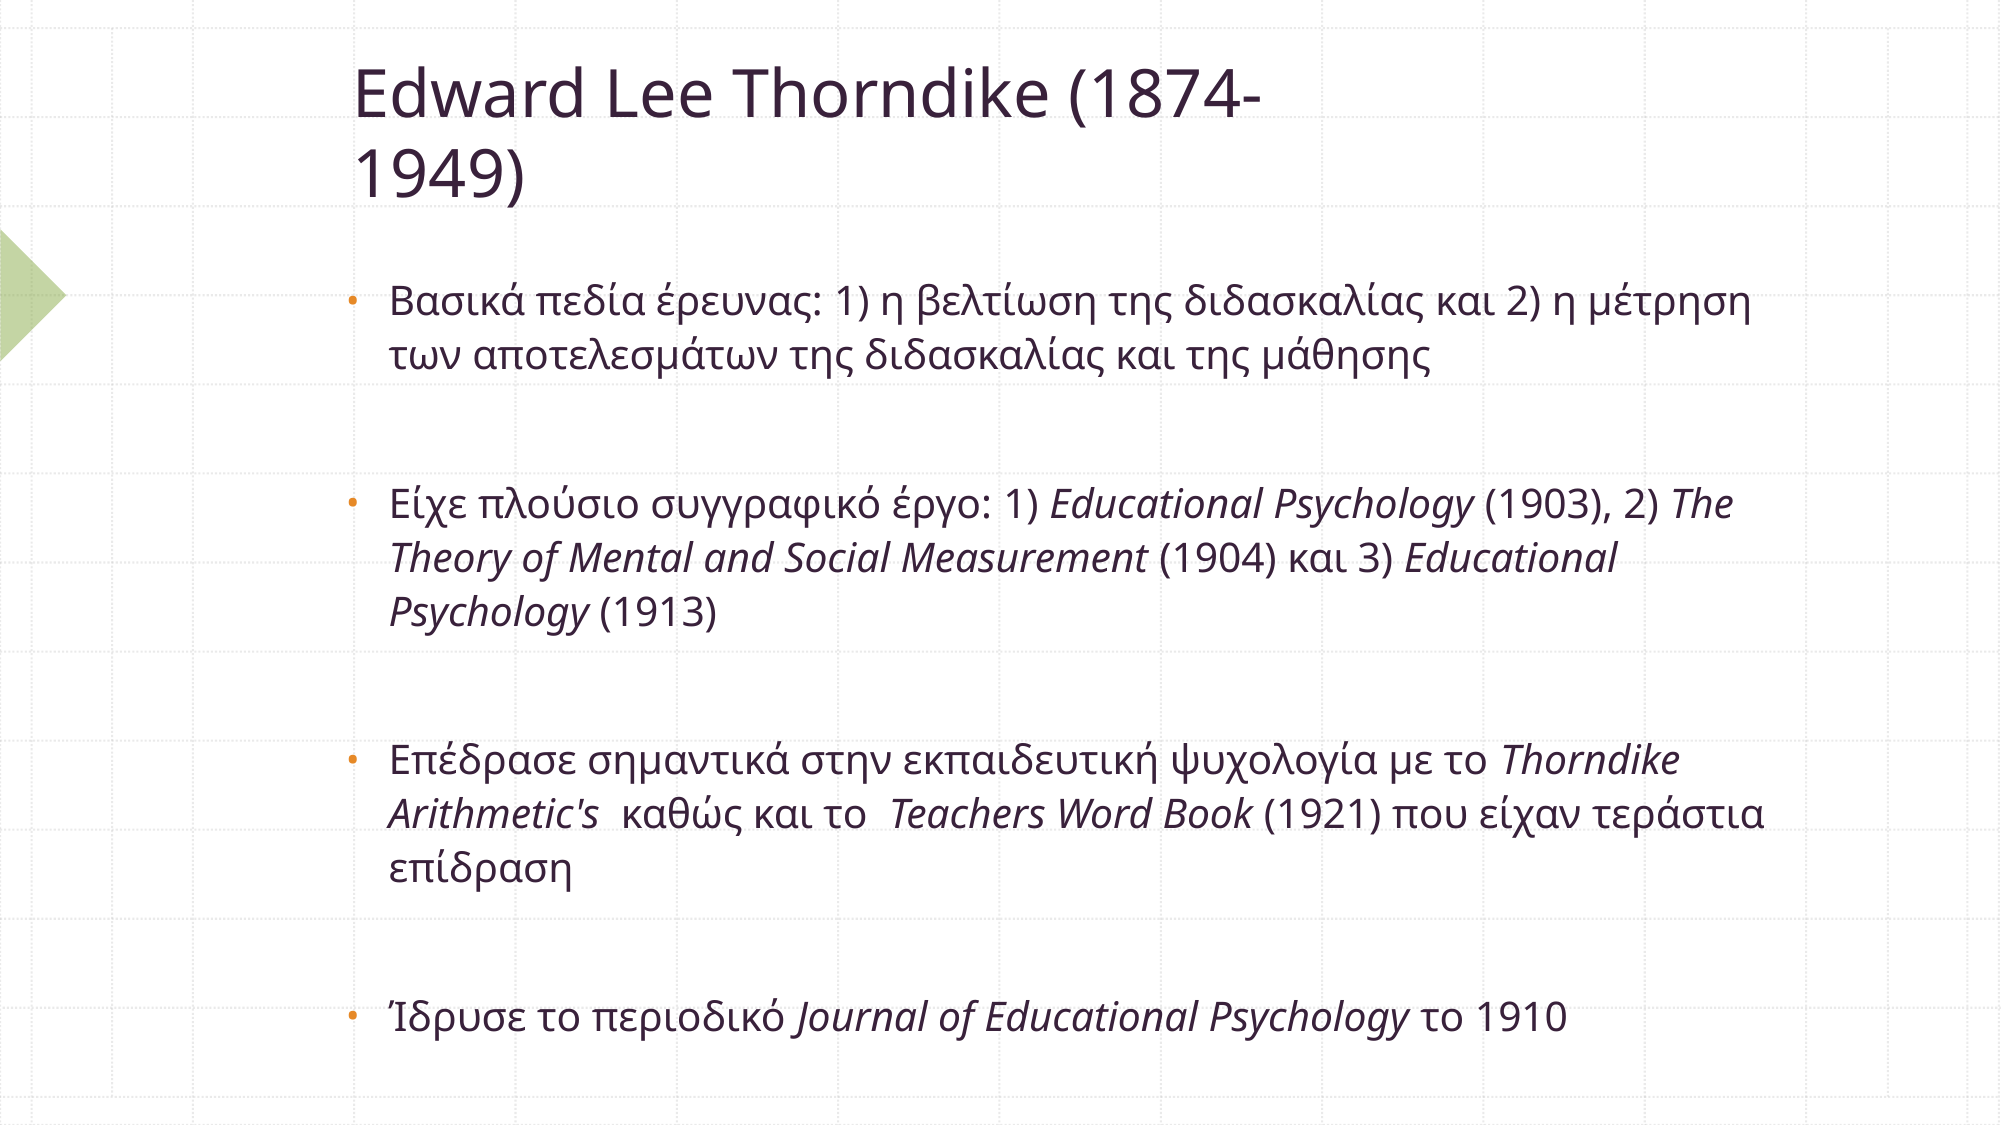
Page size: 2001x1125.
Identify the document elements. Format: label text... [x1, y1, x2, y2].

title Edward Lee Thorndike (1874-1949) [337, 166, 1388, 218]
list Βασικά πεδία έρευνας: 1) η βελτίωση της διδασκαλίας και 2) η μέτρηση των αποτελεσμάτων της διδασκαλίας και της μάθησης Είχε πλούσιο συγγραφικό έργο: 1) Educational Psychology (1903), 2) The Theory of Mental and Social Measurement (1904) και 3) Educational Psychology (1913) Επέδρασε σημαντικά στην εκπαιδευτική ψυχολογία με το Thorndike Arithmetic's καθώς και το Teachers Word Book (1921) που είχαν τεράστια επίδραση Ίδρυσε το περιοδικό Journal of Educational Psychology το 1910 [314, 262, 1828, 1047]
